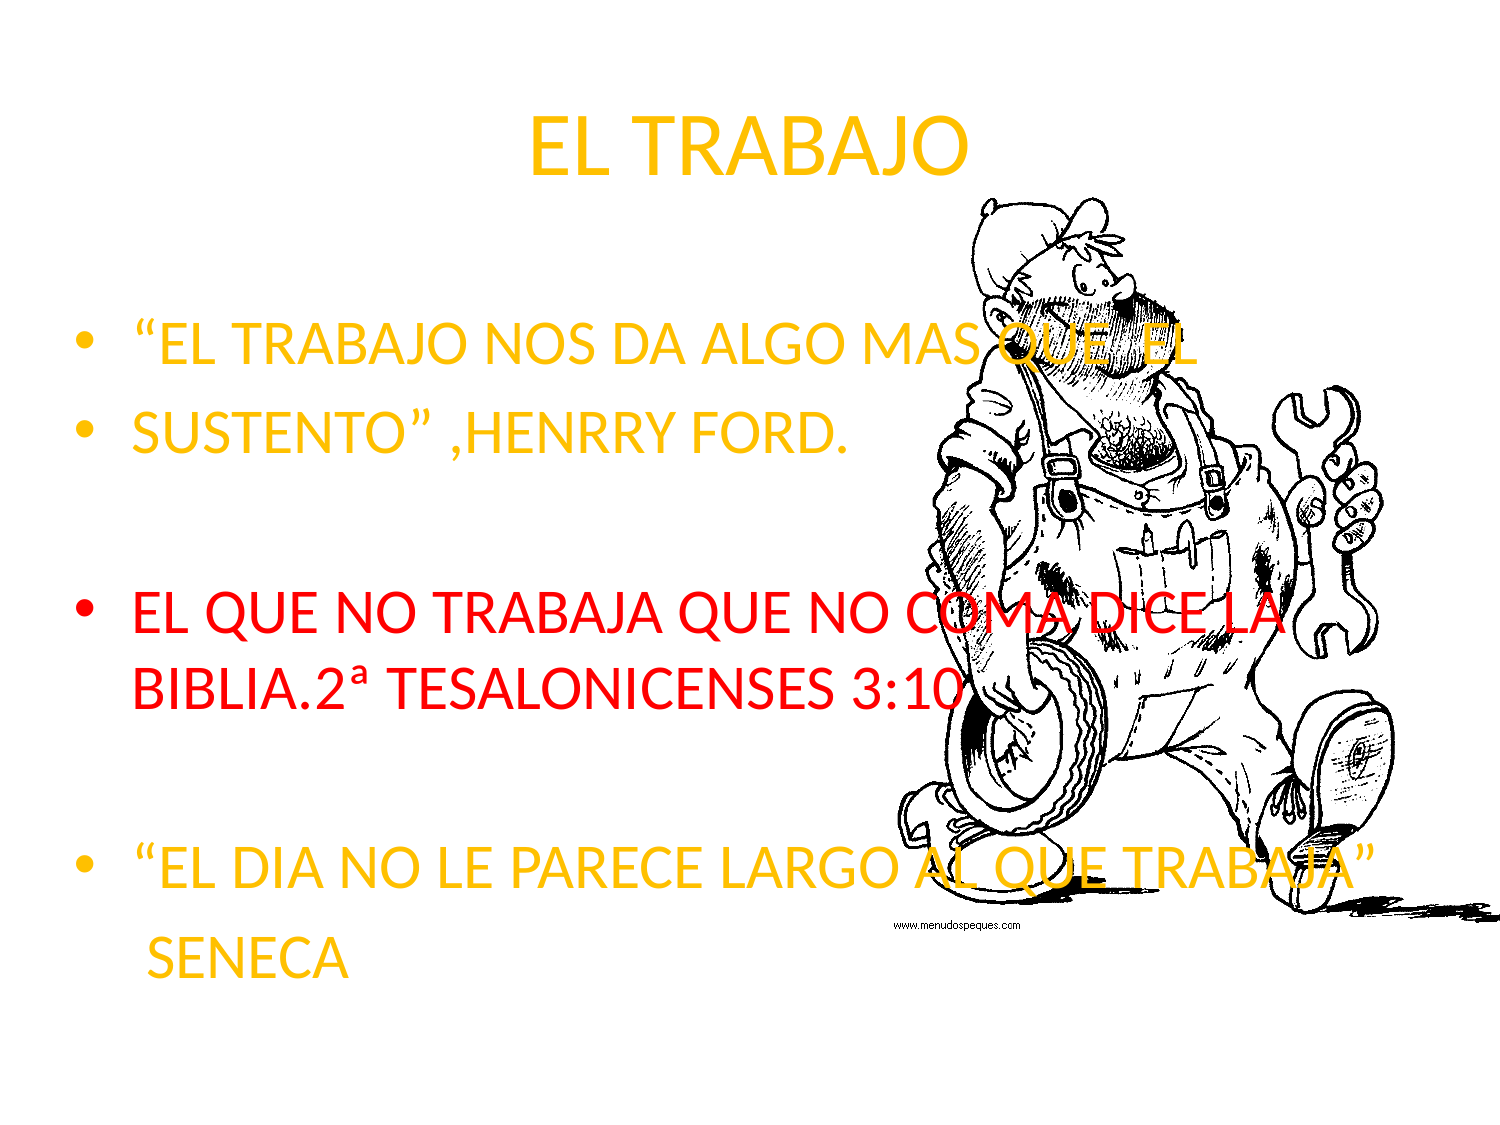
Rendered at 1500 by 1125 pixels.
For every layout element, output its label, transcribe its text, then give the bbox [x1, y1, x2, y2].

list “EL TRABAJO NOS DA ALGO MAS QUE EL SUSTENTO” ,HENRRY FORD. EL QUE NO TRABAJA QUE NO COMA DICE LA BIBLIA.2ª TESALONICENSES 3:10 “EL DIA NO LE PARECE LARGO AL QUE TRABAJA” SENECA [58, 292, 1409, 1036]
title EL TRABAJO [75, 45, 1425, 233]
picture [889, 187, 1500, 934]
